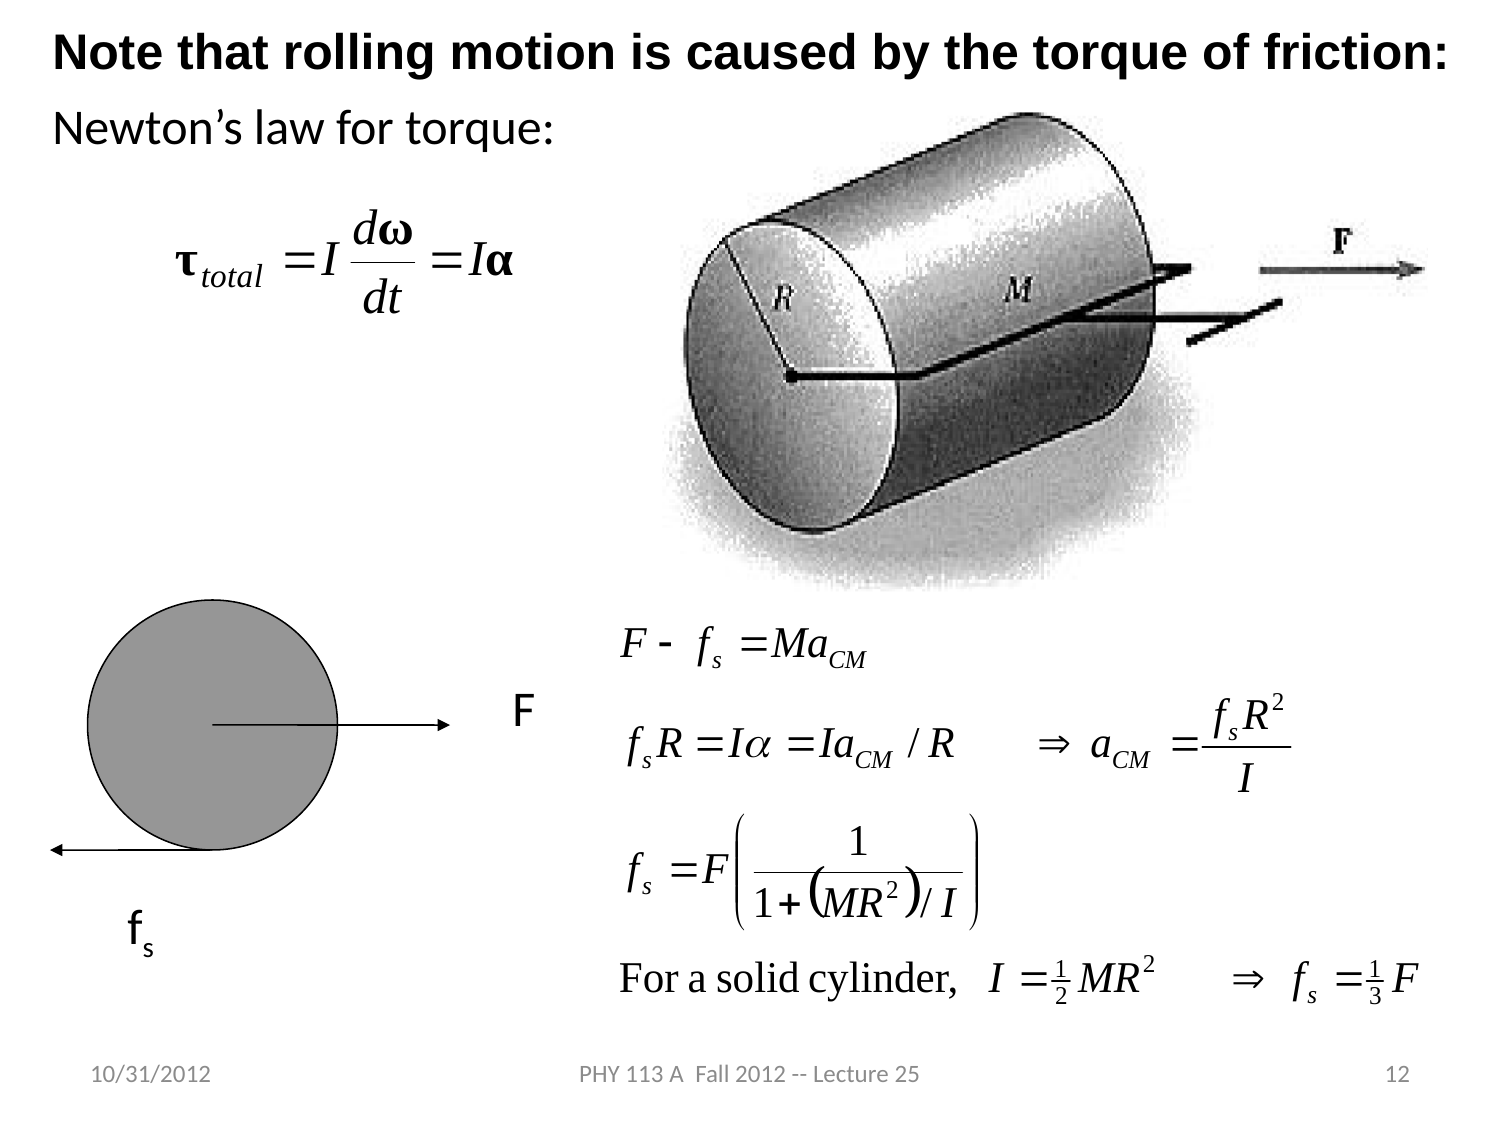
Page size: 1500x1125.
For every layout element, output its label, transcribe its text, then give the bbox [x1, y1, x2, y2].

slide_number 12 [1074, 1042, 1425, 1103]
footer PHY 113 A Fall 2012 -- Lecture 25 [512, 1042, 988, 1103]
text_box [170, 199, 517, 319]
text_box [612, 612, 1432, 1017]
text_box [49, 843, 213, 857]
text_box Newton’s law for torque: [37, 88, 1200, 163]
text_box F [497, 669, 551, 744]
picture [662, 112, 1451, 613]
text_box [212, 718, 451, 732]
text_box [87, 600, 338, 850]
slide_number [75, 1042, 425, 1103]
text_box fs [112, 887, 213, 971]
text_box Note that rolling motion is caused by the torque of friction: [37, 12, 1475, 88]
